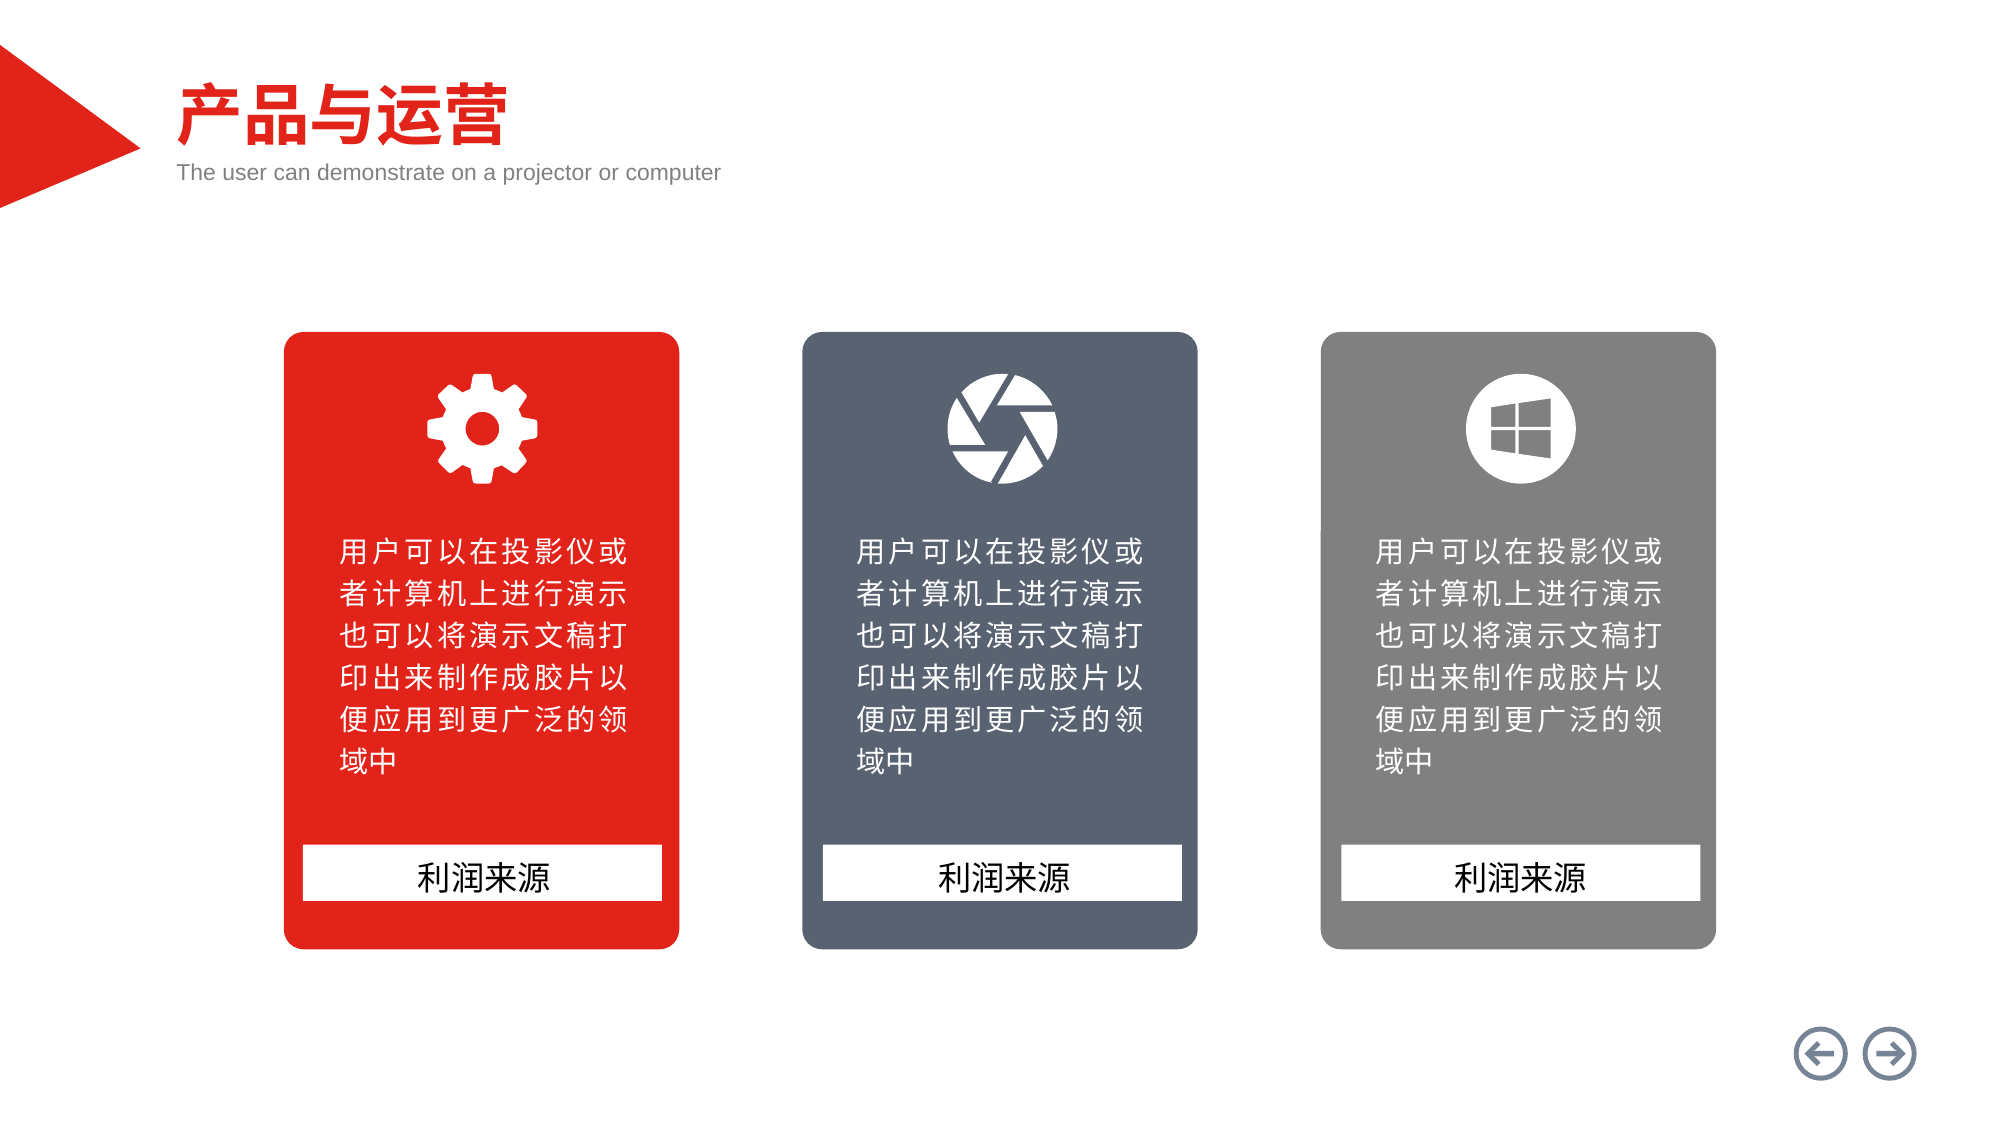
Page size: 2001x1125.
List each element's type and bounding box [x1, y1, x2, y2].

text_box [802, 331, 1198, 950]
text_box [283, 331, 680, 950]
text_box [1320, 331, 1717, 950]
text_box [161, 65, 1238, 191]
